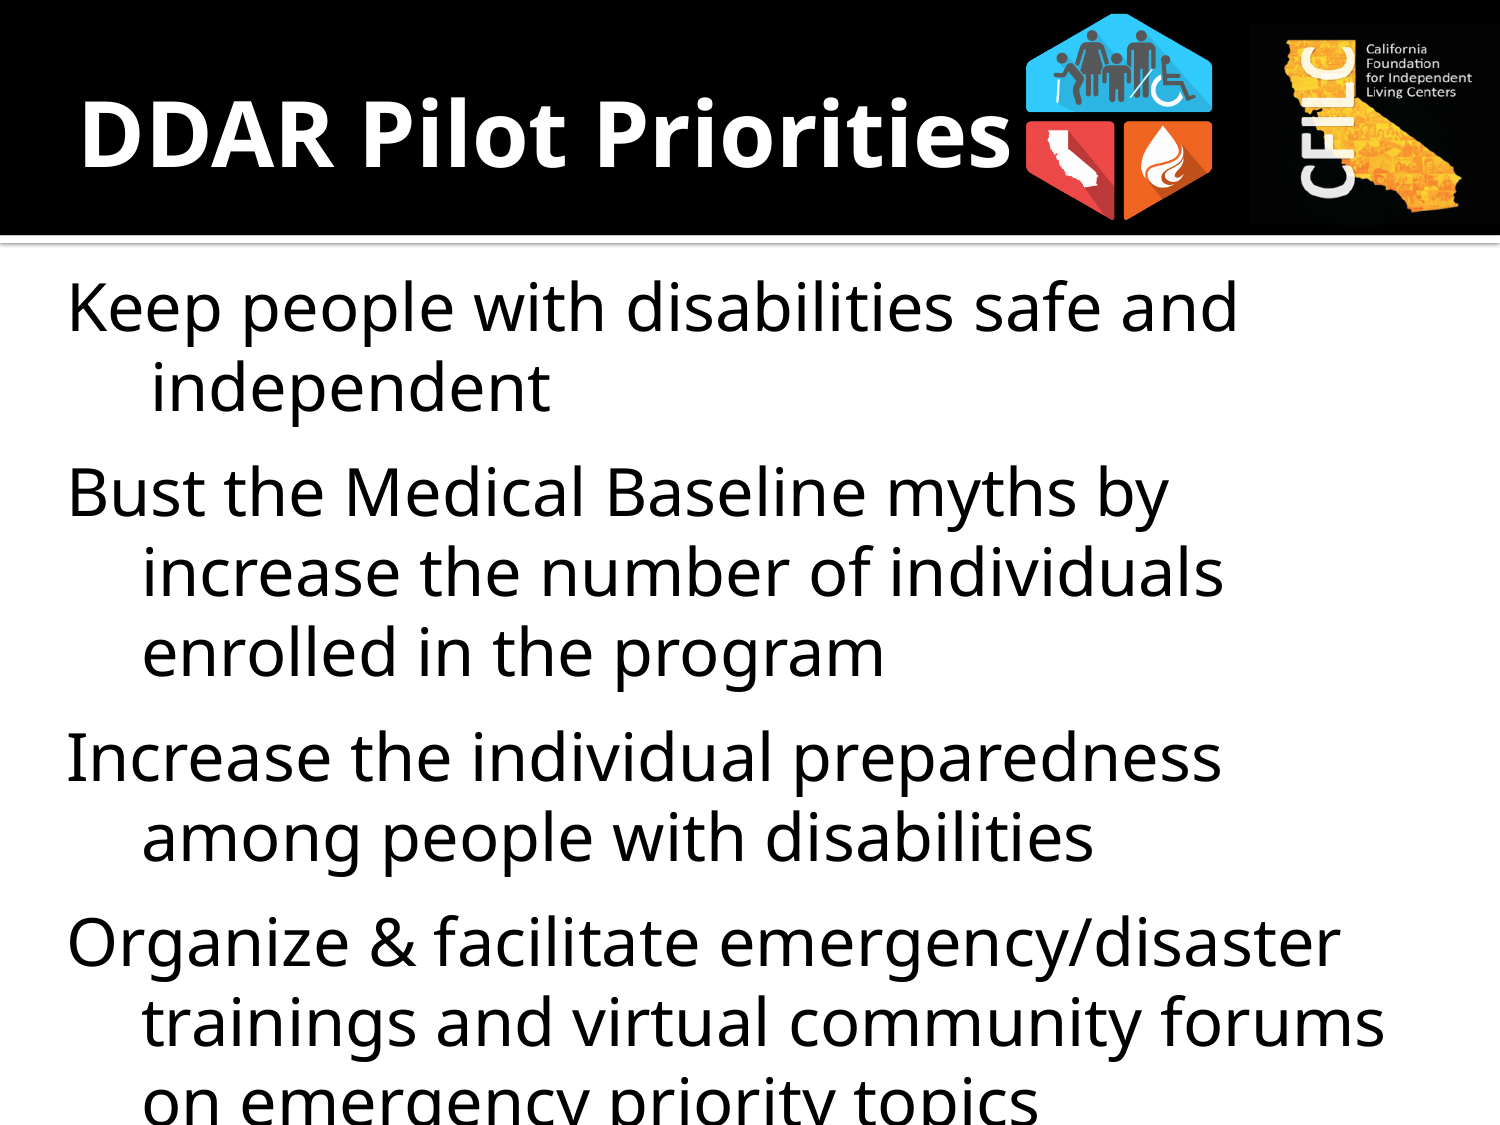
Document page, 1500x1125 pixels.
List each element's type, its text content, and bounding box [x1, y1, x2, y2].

picture [1249, 24, 1500, 225]
list Keep people with disabilities safe and independent Bust the Medical Baseline myths by increase the number of individuals enrolled in the program Increase the individual preparedness among people with disabilities Organize & facilitate emergency/disaster trainings and virtual community forums on emergency priority topics [37, 249, 1463, 1088]
picture [999, 0, 1238, 230]
title DDAR Pilot Priorities [62, 75, 994, 187]
